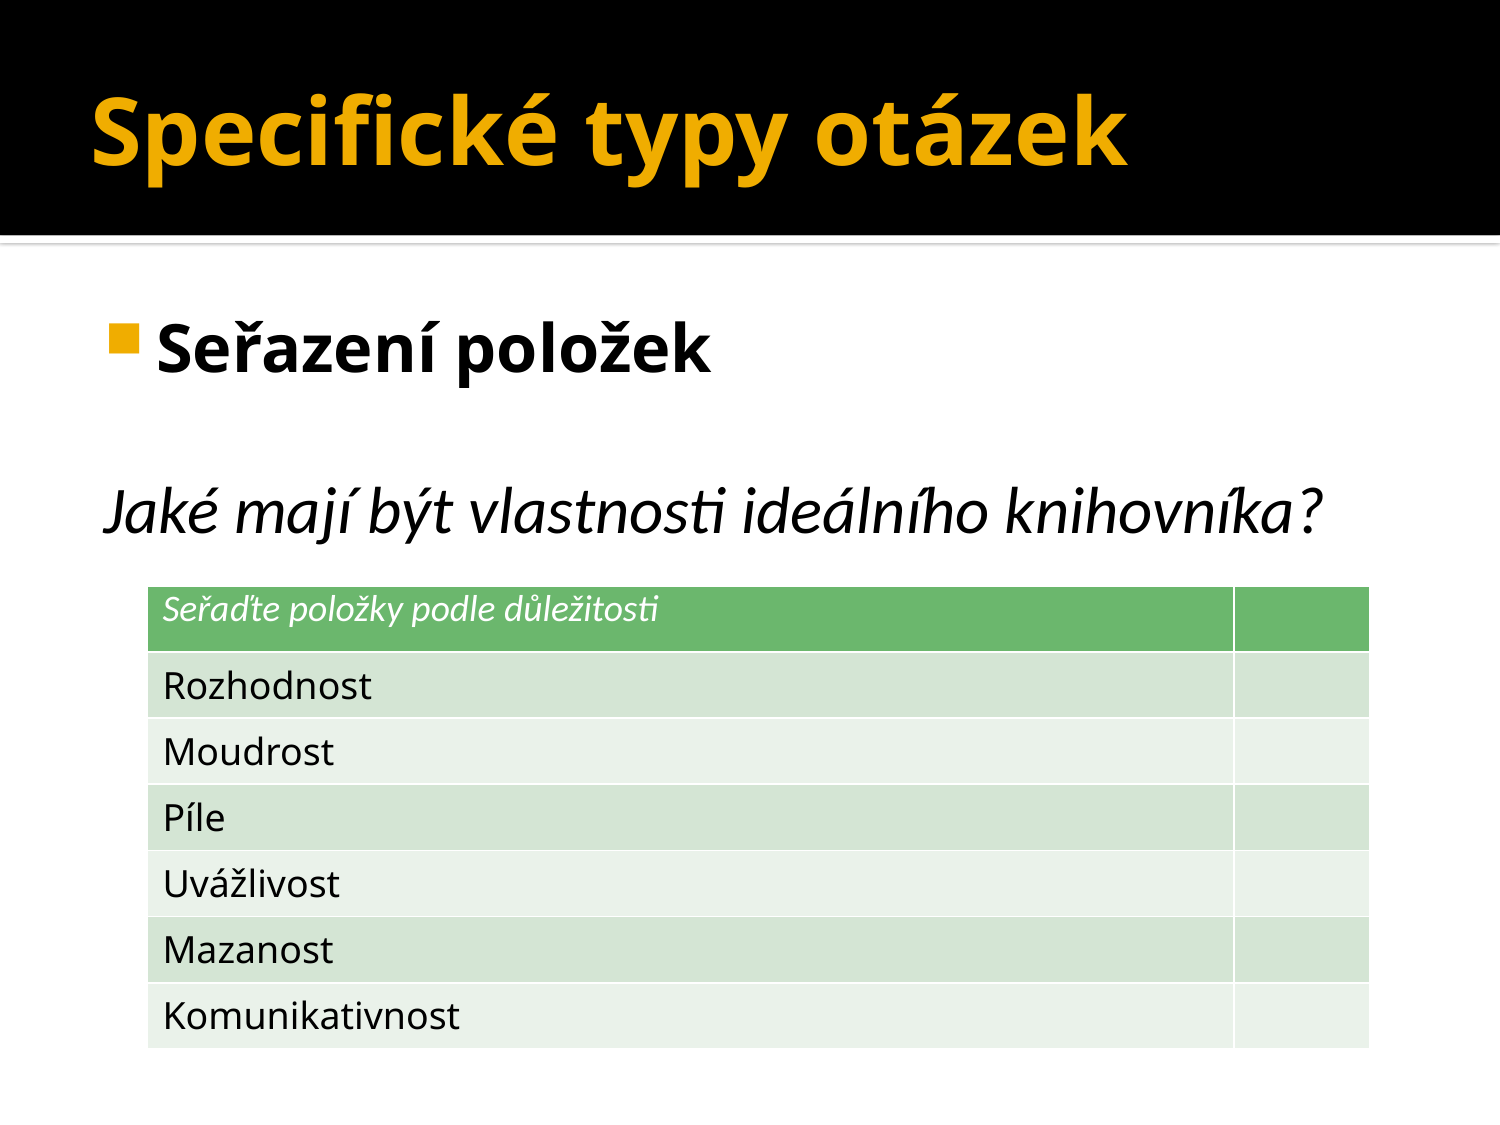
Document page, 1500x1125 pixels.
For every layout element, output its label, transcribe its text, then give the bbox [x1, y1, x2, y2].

title Specifické typy otázek [75, 25, 1425, 231]
table_cell Rozhodnost [148, 653, 1233, 717]
table_cell [1235, 851, 1369, 916]
table_cell Píle [148, 785, 1233, 850]
table_header [1235, 587, 1369, 651]
table_cell Moudrost [148, 719, 1233, 783]
table_header Seřaďte položky podle důležitosti [148, 587, 1233, 651]
table_cell [1235, 917, 1369, 982]
table_cell [1235, 785, 1369, 850]
table_cell Komunikativnost [148, 984, 1233, 1048]
table_cell Uvážlivost [148, 851, 1233, 916]
table_cell [1235, 719, 1369, 783]
table_cell [1235, 984, 1369, 1048]
table_cell [1235, 653, 1369, 717]
list Seřazení položek Jaké mají být vlastnosti ideálního knihovníka? [75, 291, 1425, 1050]
table_cell Mazanost [148, 917, 1233, 982]
